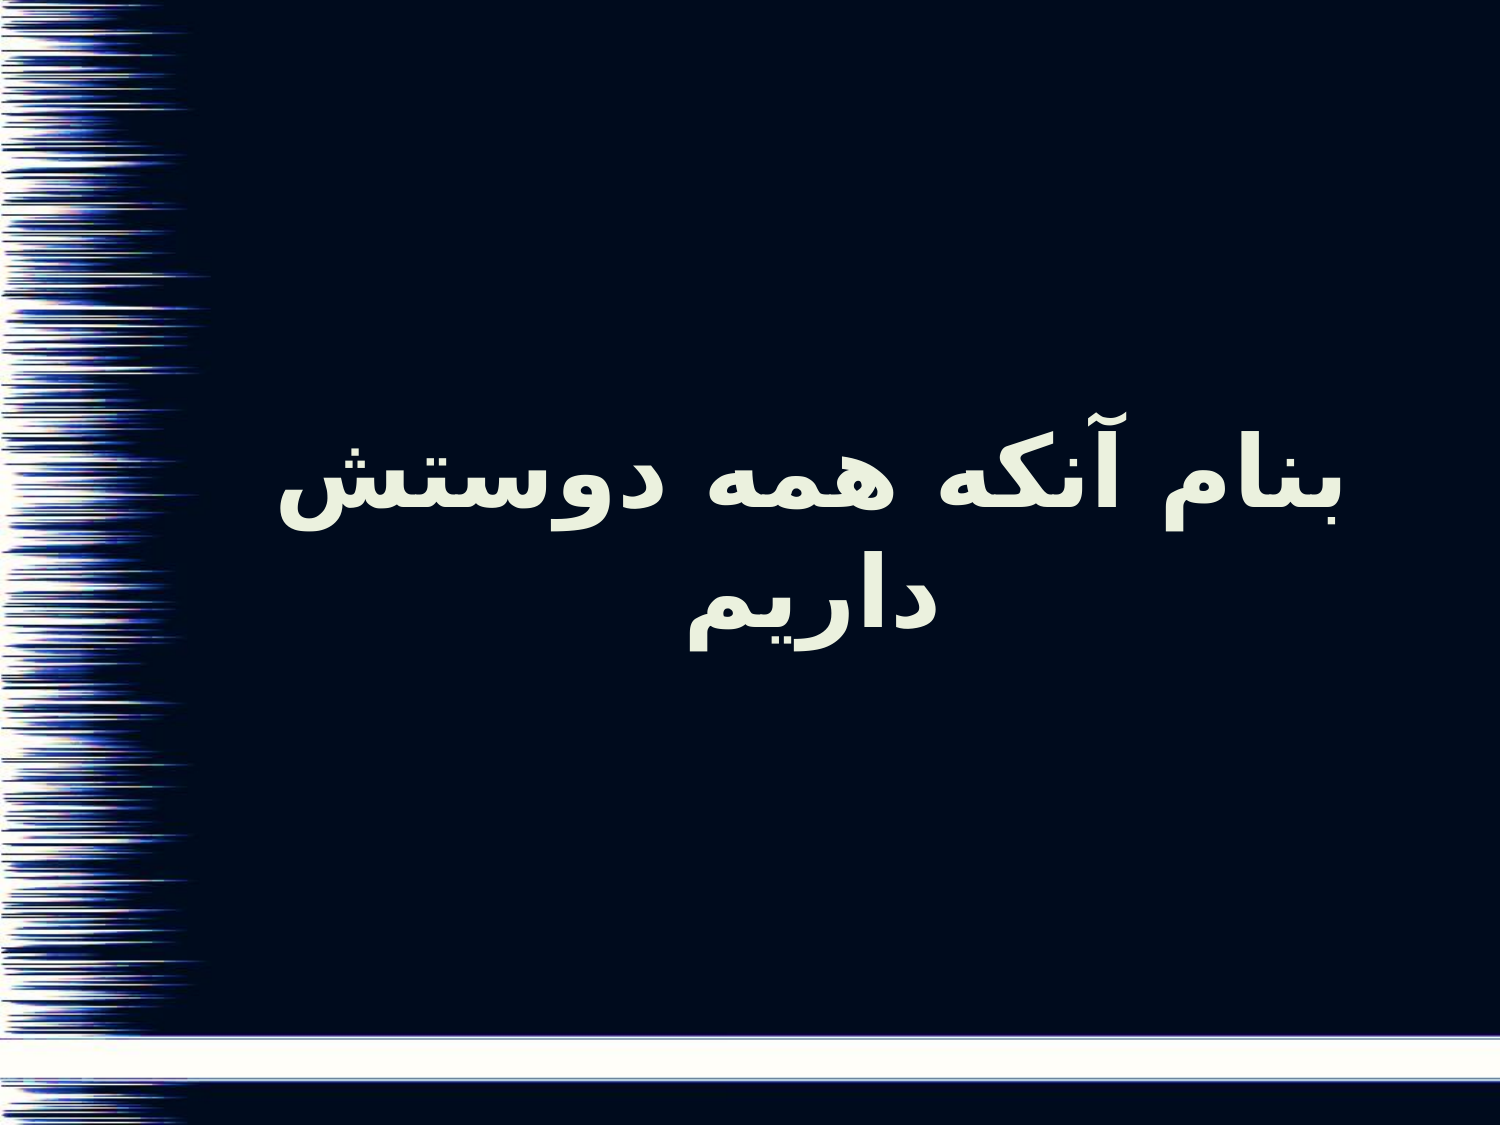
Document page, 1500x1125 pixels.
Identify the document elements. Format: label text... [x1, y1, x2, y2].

picture [0, 0, 1500, 1125]
text_box بنام آنکه همه دوستش داریم [249, 399, 1375, 655]
